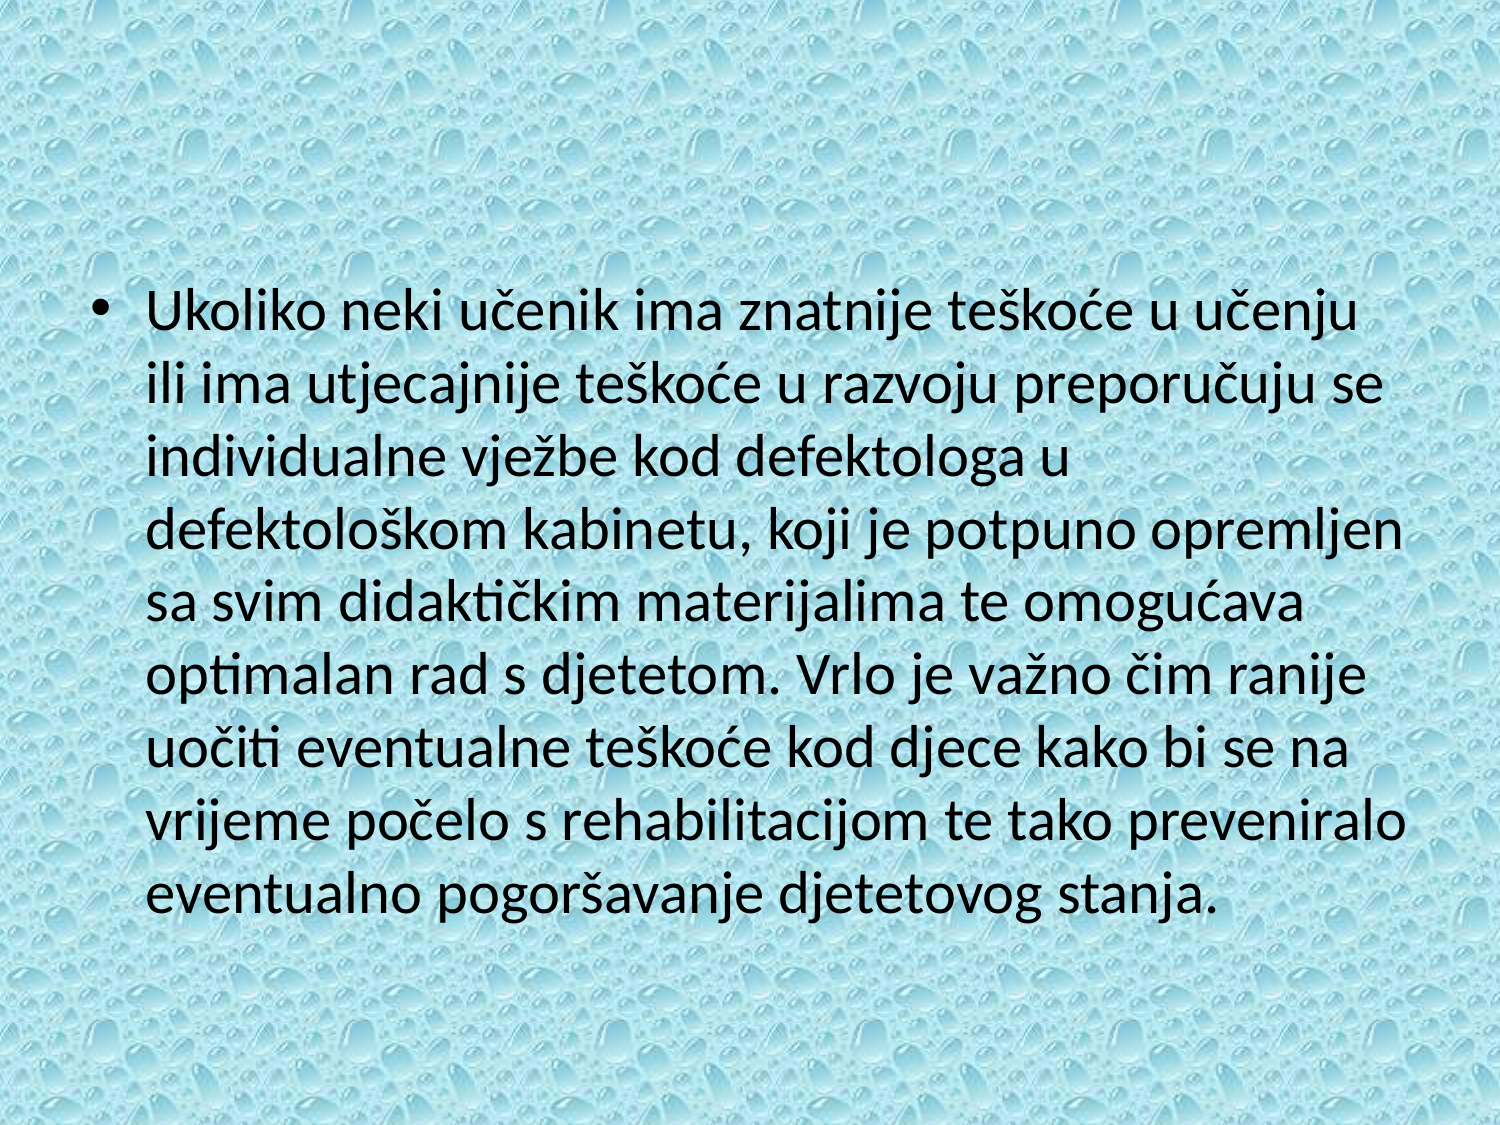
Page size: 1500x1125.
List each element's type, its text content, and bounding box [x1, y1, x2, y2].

picture [0, 0, 1500, 1125]
list Ukoliko neki učenik ima znatnije teškoće u učenju ili ima utjecajnije teškoće u razvoju preporučuju se individualne vježbe kod defektologa u defektološkom kabinetu, koji je potpuno opremljen sa svim didaktičkim materijalima te omogućava optimalan rad s djetetom. Vrlo je važno čim ranije uočiti eventualne teškoće kod djece kako bi se na vrijeme počelo s rehabilitacijom te tako preveniralo eventualno pogoršavanje djetetovog stanja. [75, 262, 1425, 1005]
